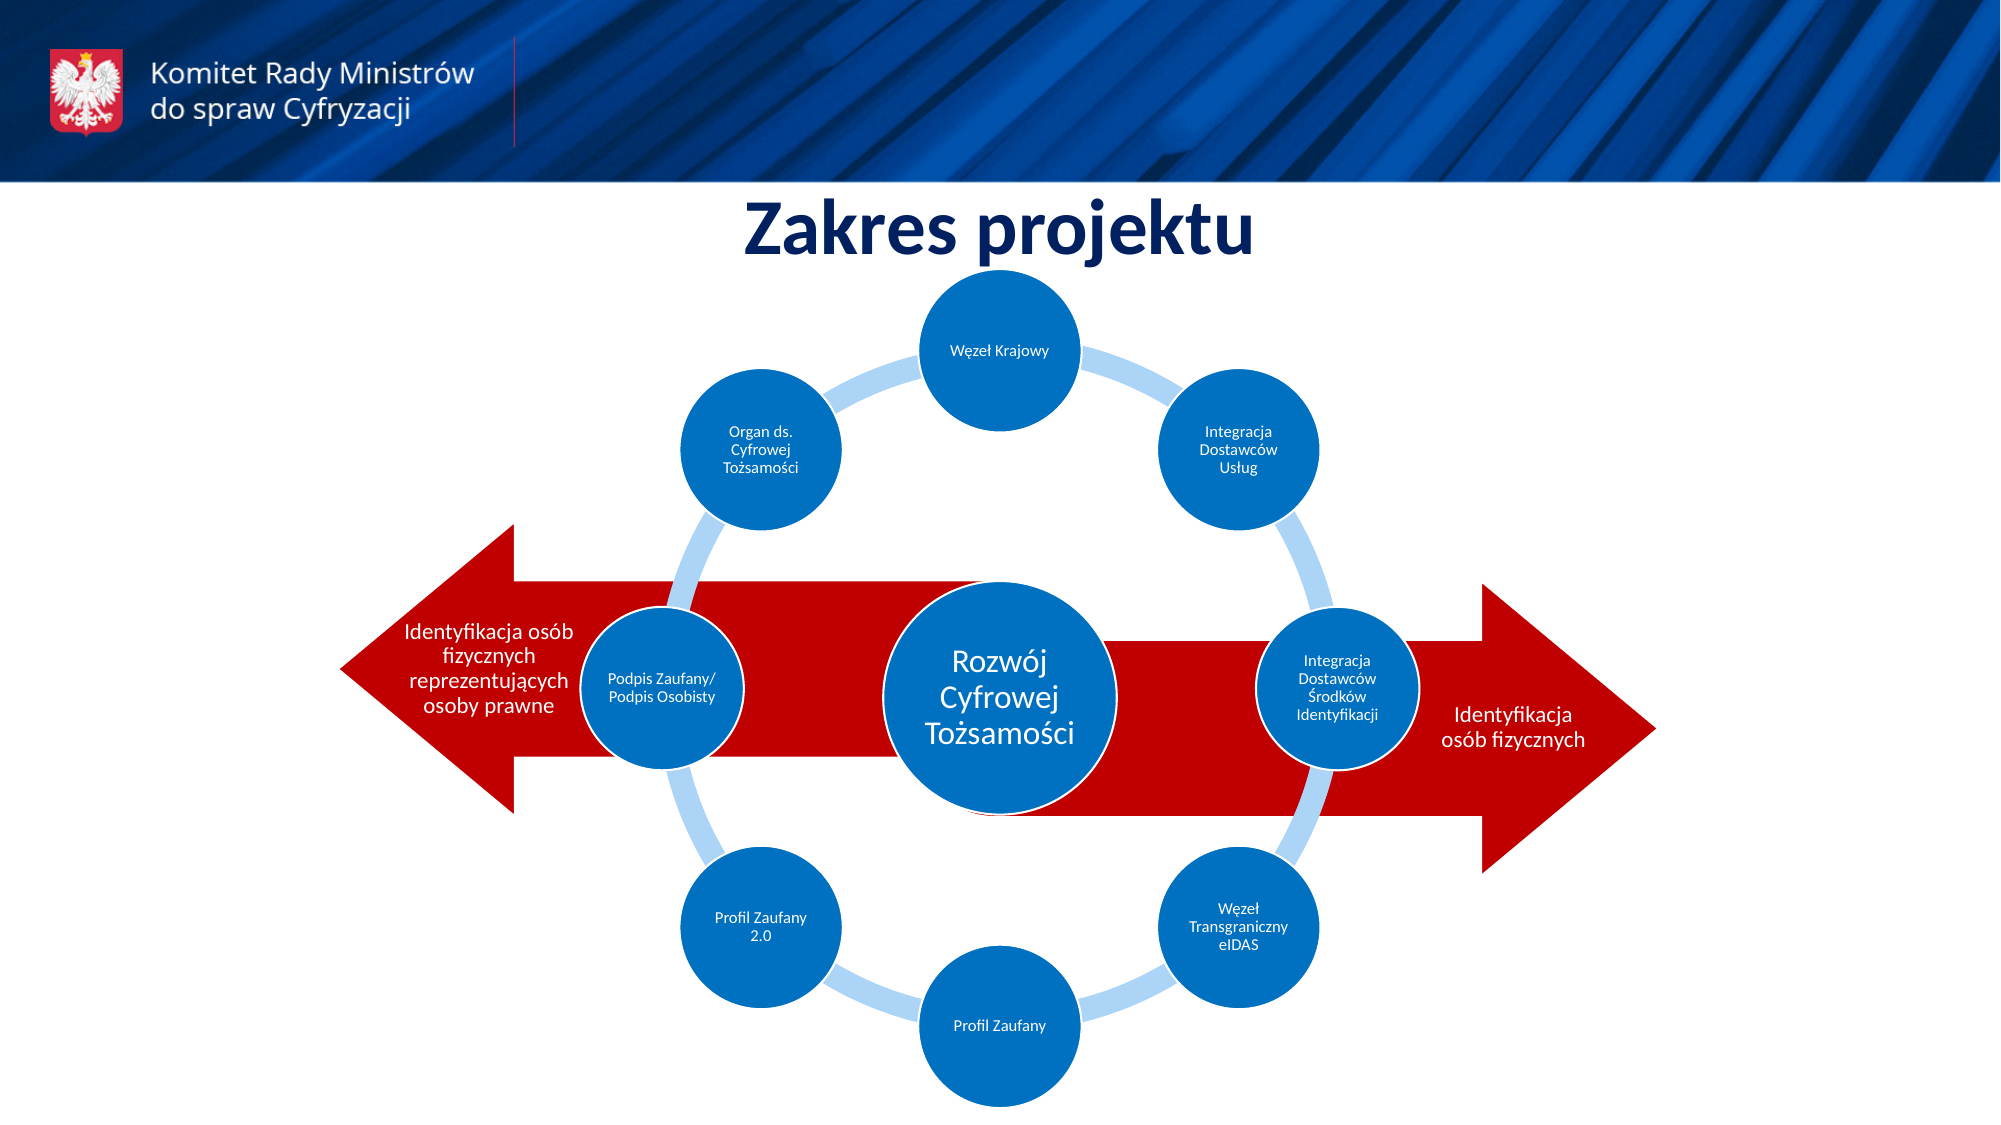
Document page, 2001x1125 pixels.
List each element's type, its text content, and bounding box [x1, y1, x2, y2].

picture [0, 0, 2001, 1125]
text_box Zakres projektu [144, 167, 1856, 780]
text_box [1420, 520, 1659, 878]
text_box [337, 520, 580, 878]
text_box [580, 252, 1420, 1125]
